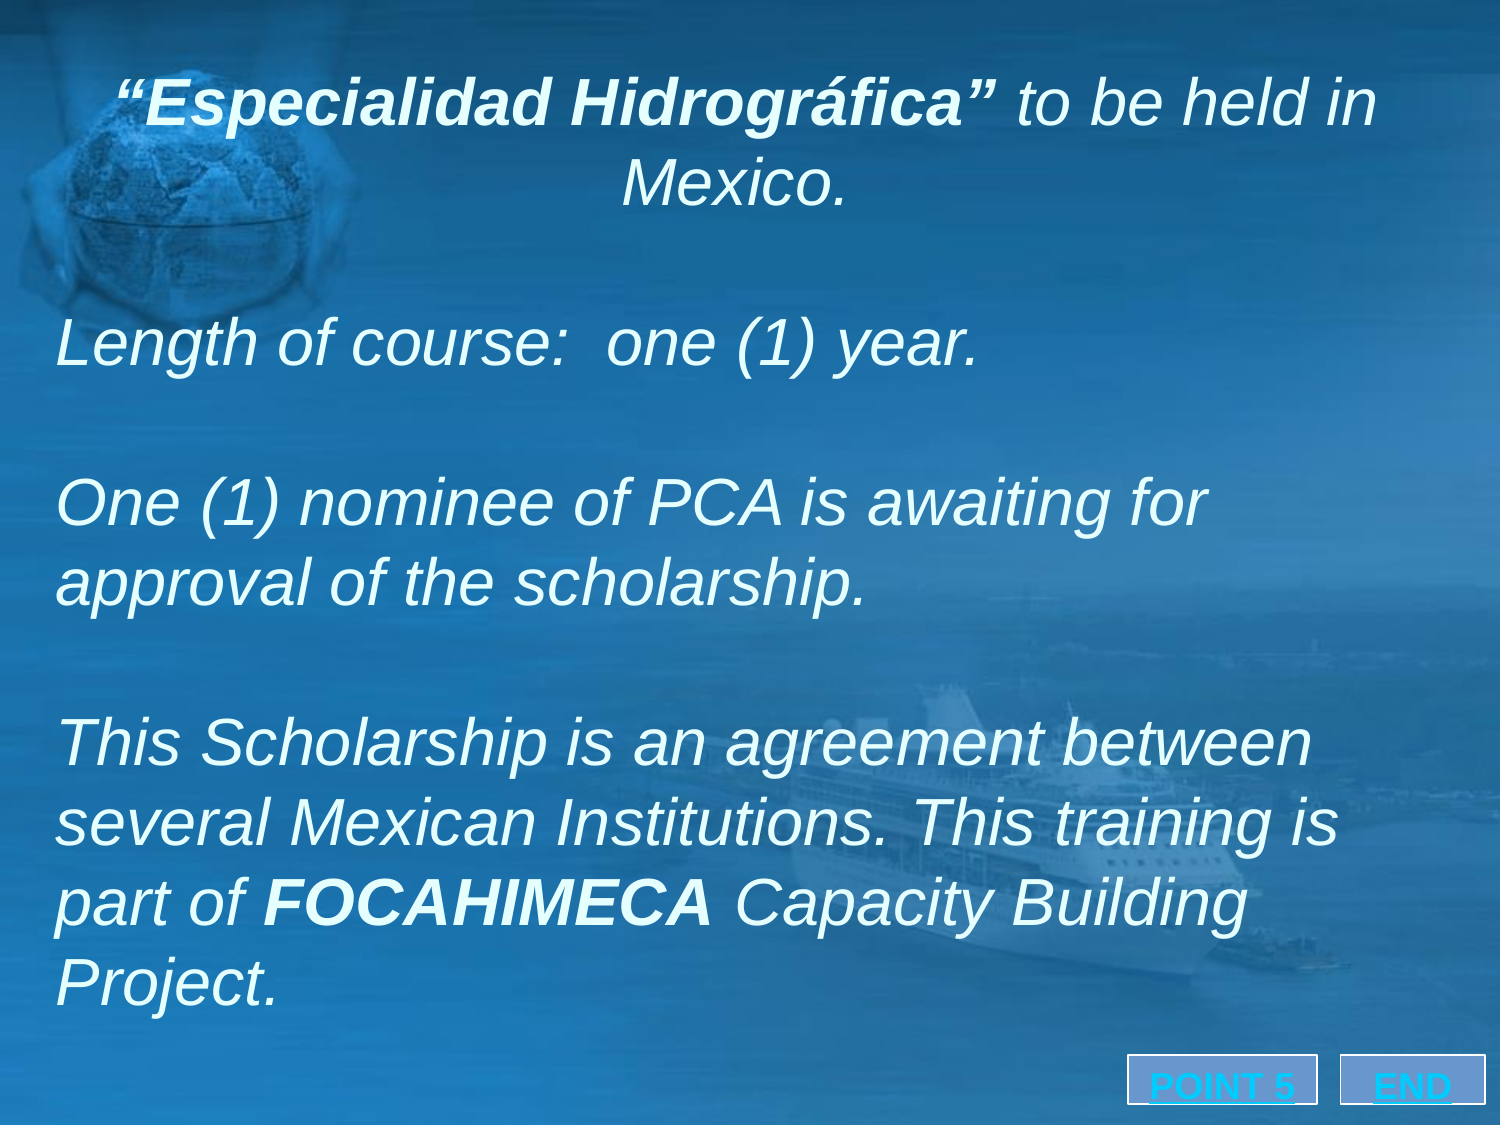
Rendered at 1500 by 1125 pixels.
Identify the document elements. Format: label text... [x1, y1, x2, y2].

text_box “Especialidad Hidrográfica” to be held in Mexico. Length of course: one (1) year. One (1) nominee of PCA is awaiting for approval of the scholarship. This Scholarship is an agreement between several Mexican Institutions. This training is part of FOCAHIMECA Capacity Building Project. [41, 101, 1450, 976]
text_box POINT 5 [1127, 1054, 1317, 1104]
text_box END [1340, 1054, 1486, 1104]
picture [0, 0, 1500, 1125]
